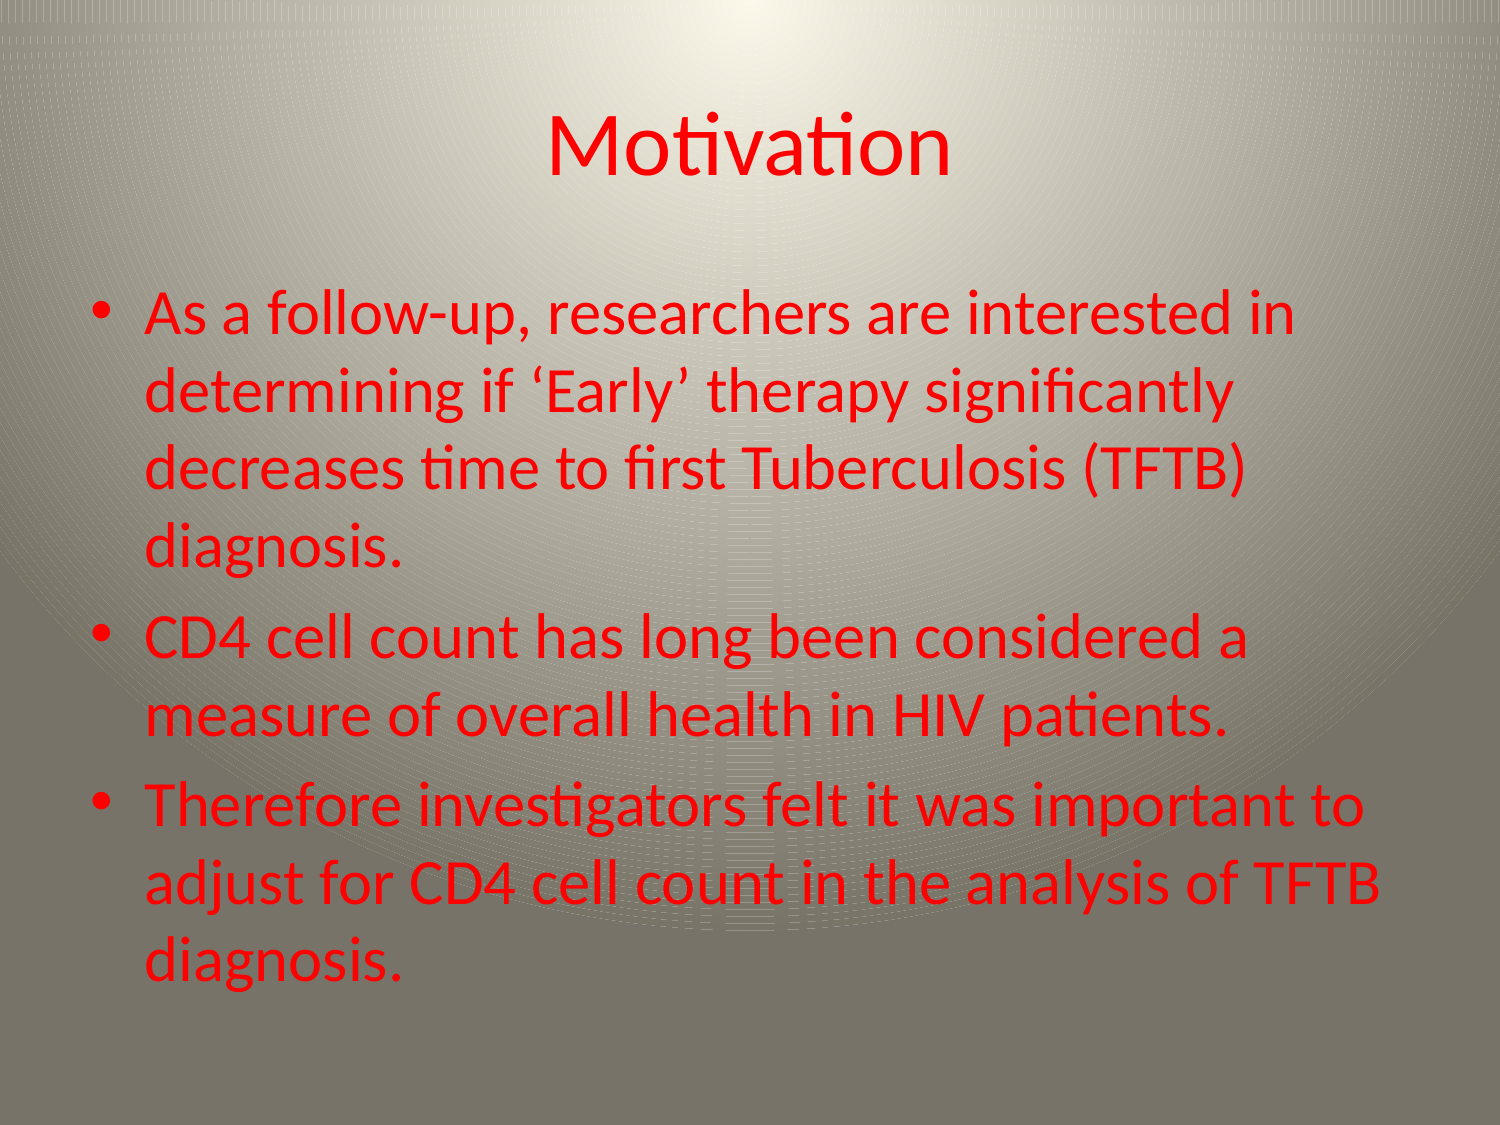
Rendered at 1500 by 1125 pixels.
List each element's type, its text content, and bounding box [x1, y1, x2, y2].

title Motivation [75, 45, 1425, 233]
list As a follow-up, researchers are interested in determining if ‘Early’ therapy significantly decreases time to first Tuberculosis (TFTB) diagnosis. CD4 cell count has long been considered a measure of overall health in HIV patients. Therefore investigators felt it was important to adjust for CD4 cell count in the analysis of TFTB diagnosis. [75, 262, 1425, 1005]
